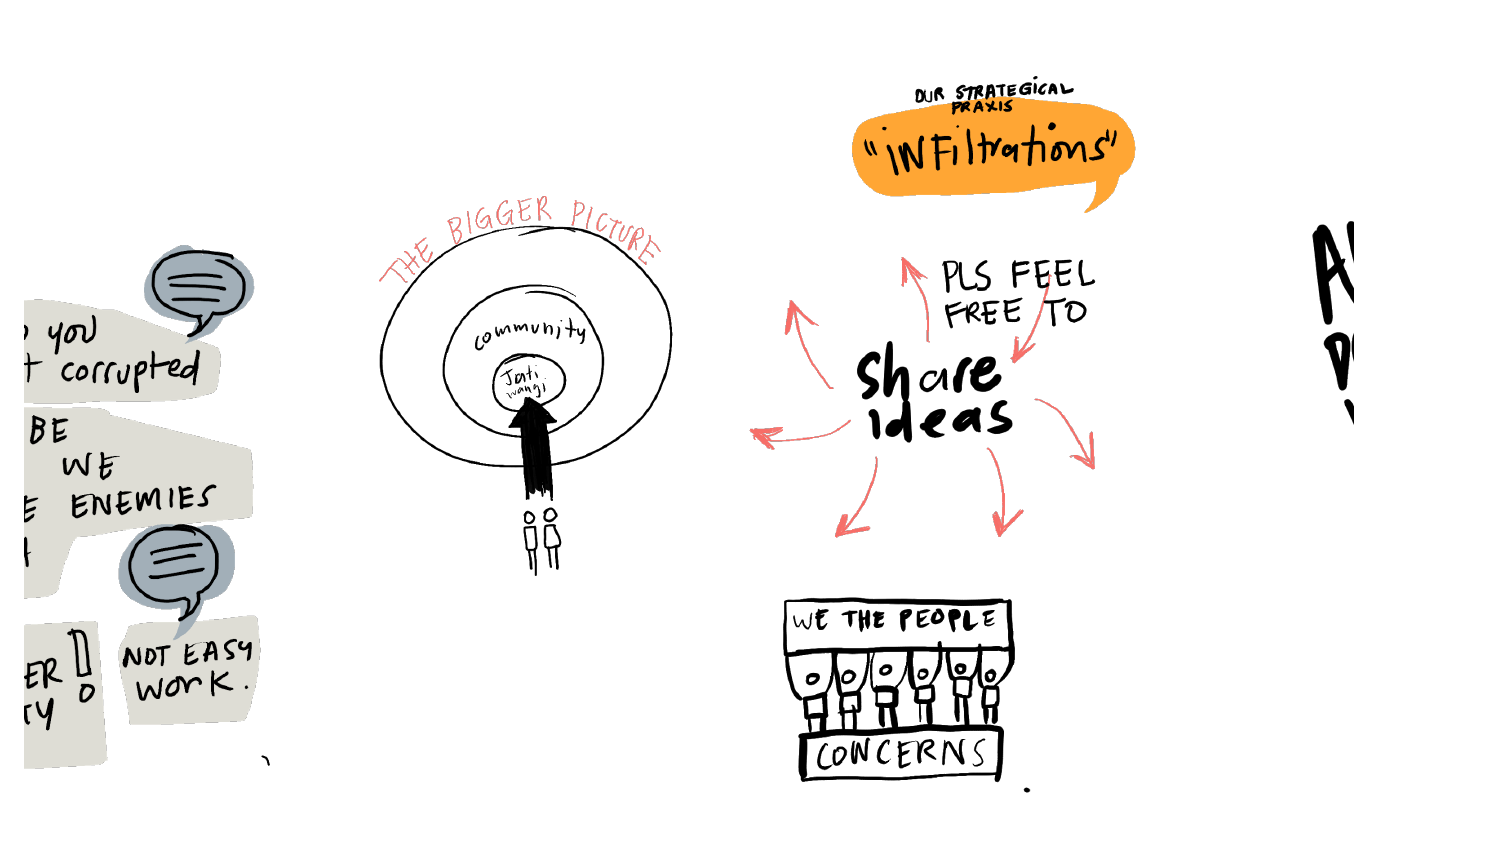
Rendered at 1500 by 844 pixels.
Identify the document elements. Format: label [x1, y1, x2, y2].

picture [24, 24, 1354, 820]
